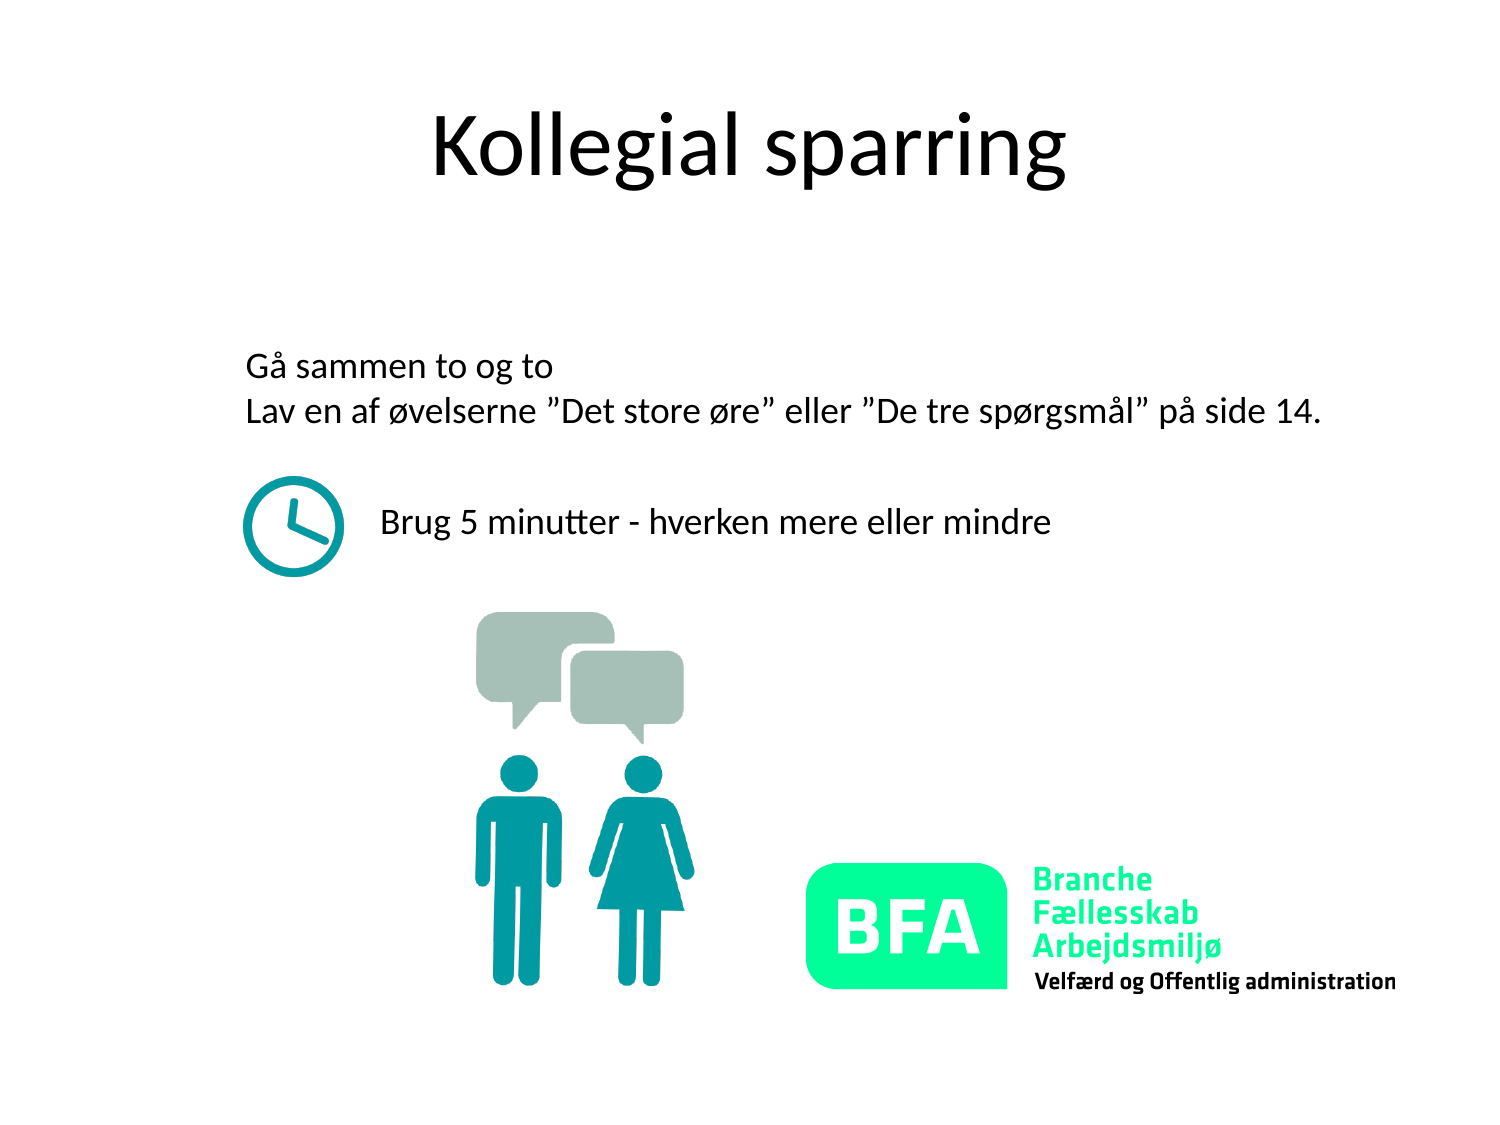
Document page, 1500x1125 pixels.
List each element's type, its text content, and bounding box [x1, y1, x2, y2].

picture [473, 611, 696, 987]
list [806, 766, 1395, 1091]
text_box Gå sammen to og to Lav en af øvelserne ”Det store øre” eller ”De tre spørgsmål” på side 14. [230, 333, 1339, 438]
picture [243, 476, 344, 577]
text_box Brug 5 minutter - hverken mere eller mindre [365, 489, 1068, 549]
title Kollegial sparring [75, 45, 1425, 233]
